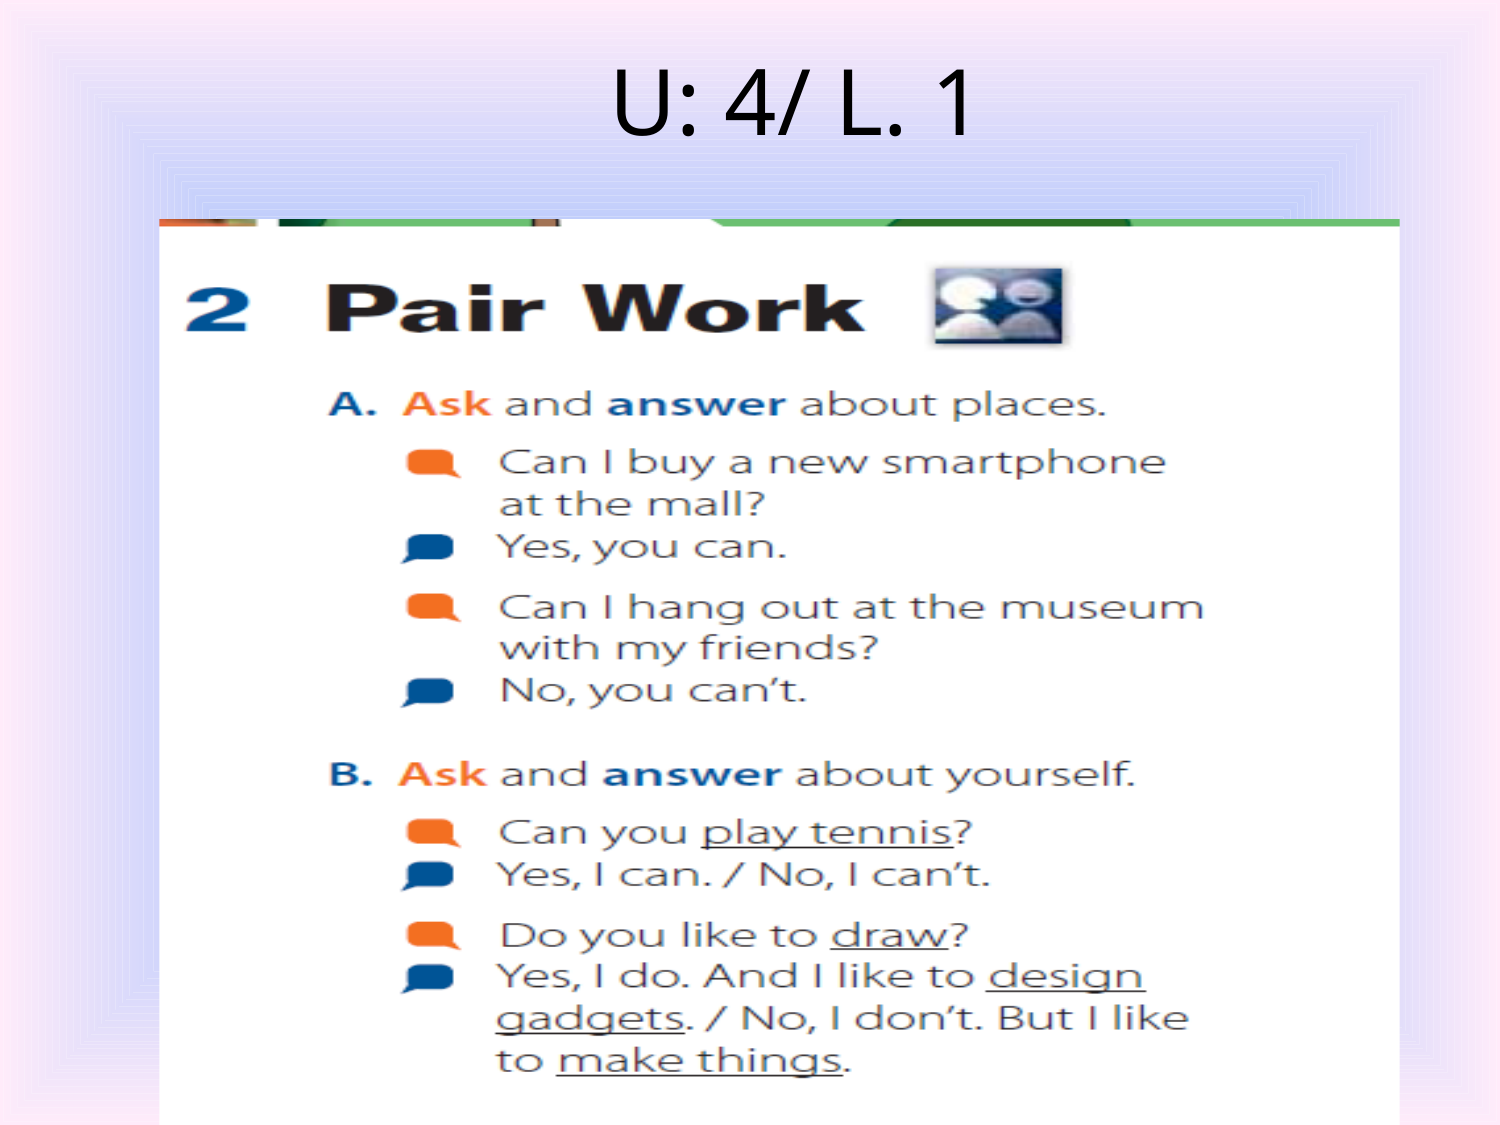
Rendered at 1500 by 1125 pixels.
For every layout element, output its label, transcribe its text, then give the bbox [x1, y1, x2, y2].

picture [159, 218, 1400, 1125]
text_box U: 4/ L. 1 [159, 0, 1435, 220]
